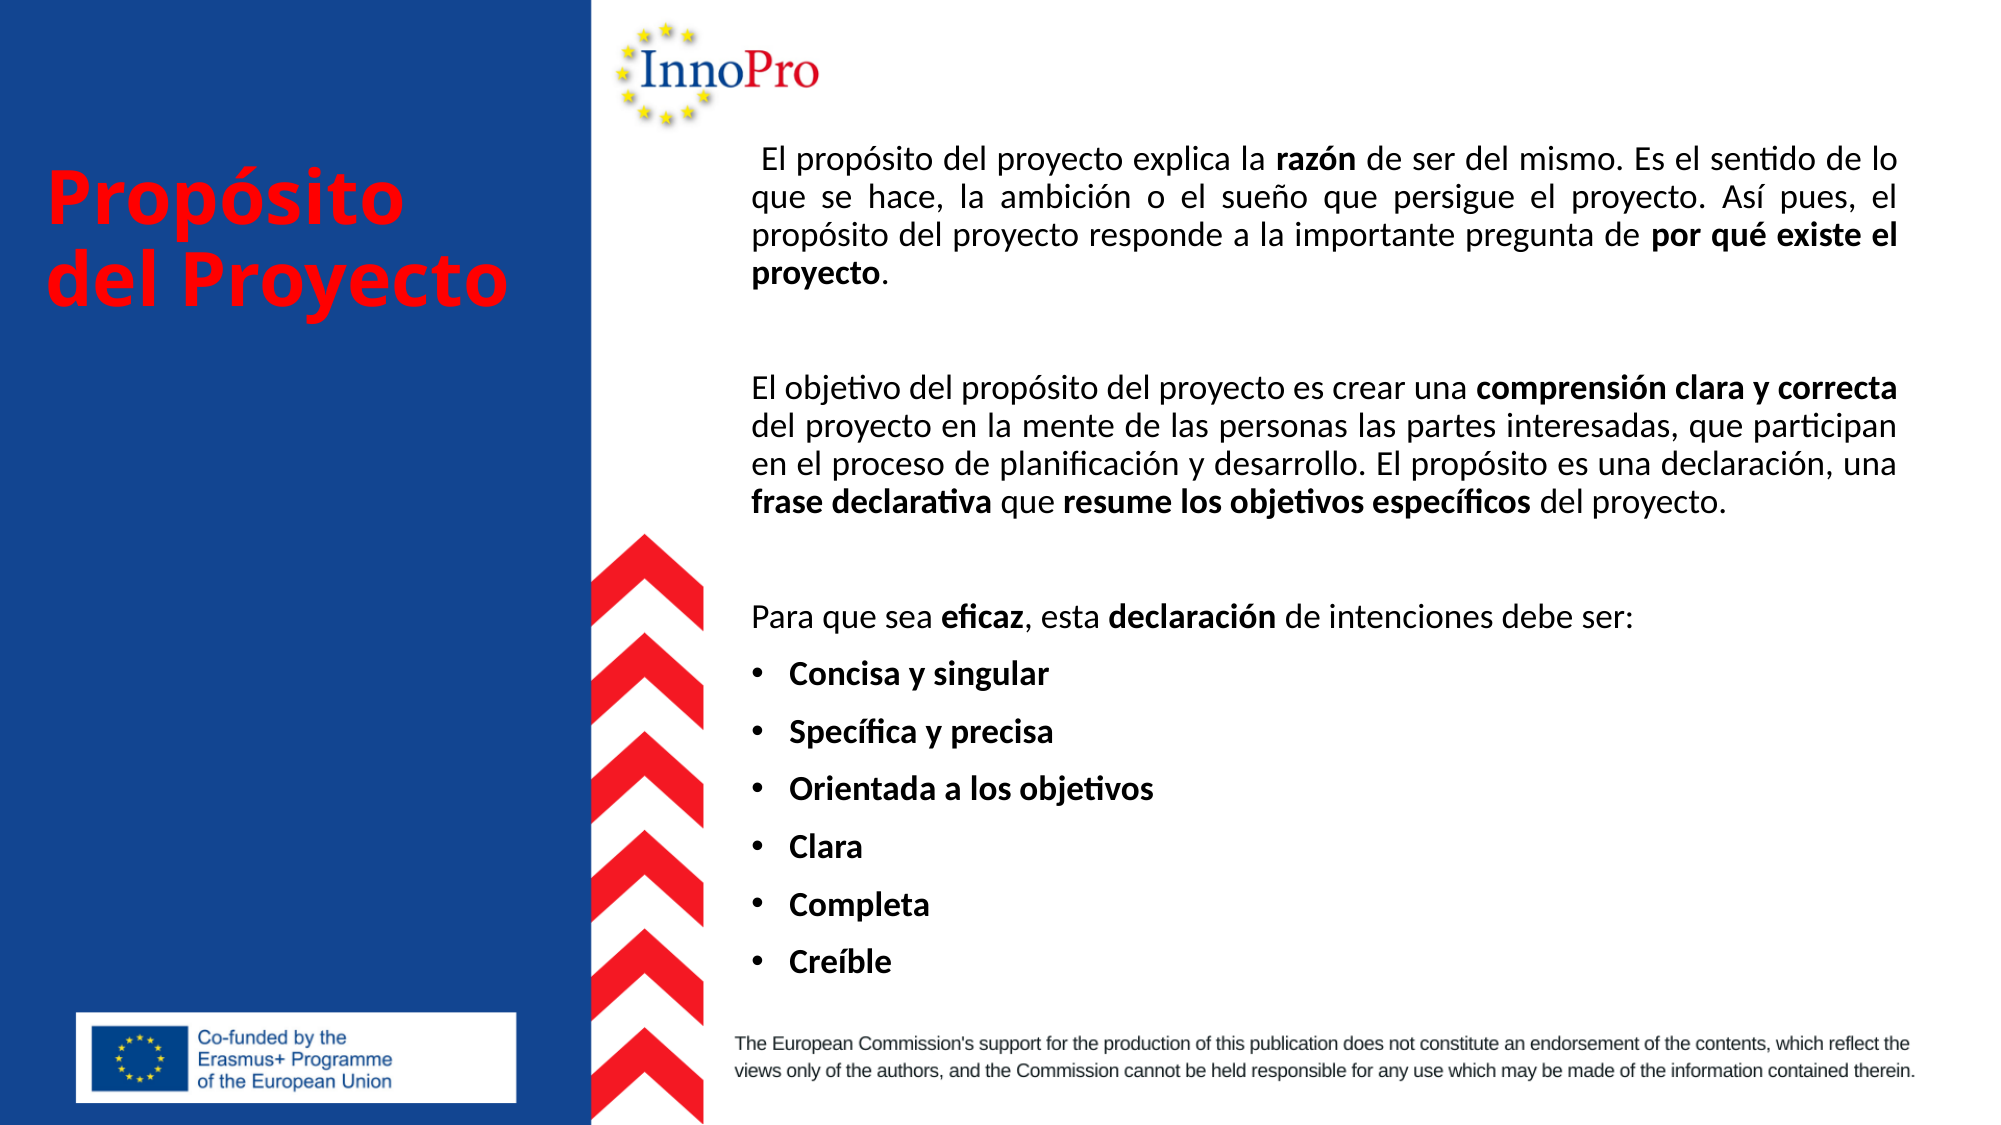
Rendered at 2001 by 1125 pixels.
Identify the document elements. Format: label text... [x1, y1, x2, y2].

title Propósito del Proyecto [30, 132, 536, 350]
list El propósito del proyecto explica la razón de ser del mismo. Es el sentido de lo que se hace, la ambición o el sueño que persigue el proyecto. Así pues, el propósito del proyecto responde a la importante pregunta de por qué existe el proyecto. El objetivo del propósito del proyecto es crear una comprensión clara y correcta del proyecto en la mente de las personas las partes interesadas, que participan en el proceso de planificación y desarrollo. El propósito es una declaración, una frase declarativa que resume los objetivos específicos del proyecto. Para que sea eficaz, esta declaración de intenciones debe ser: Concisa y singular Specífica y precisa Orientada a los objetivos Clara Completa Creíble [736, 132, 1914, 1014]
picture [0, 0, 2001, 1125]
